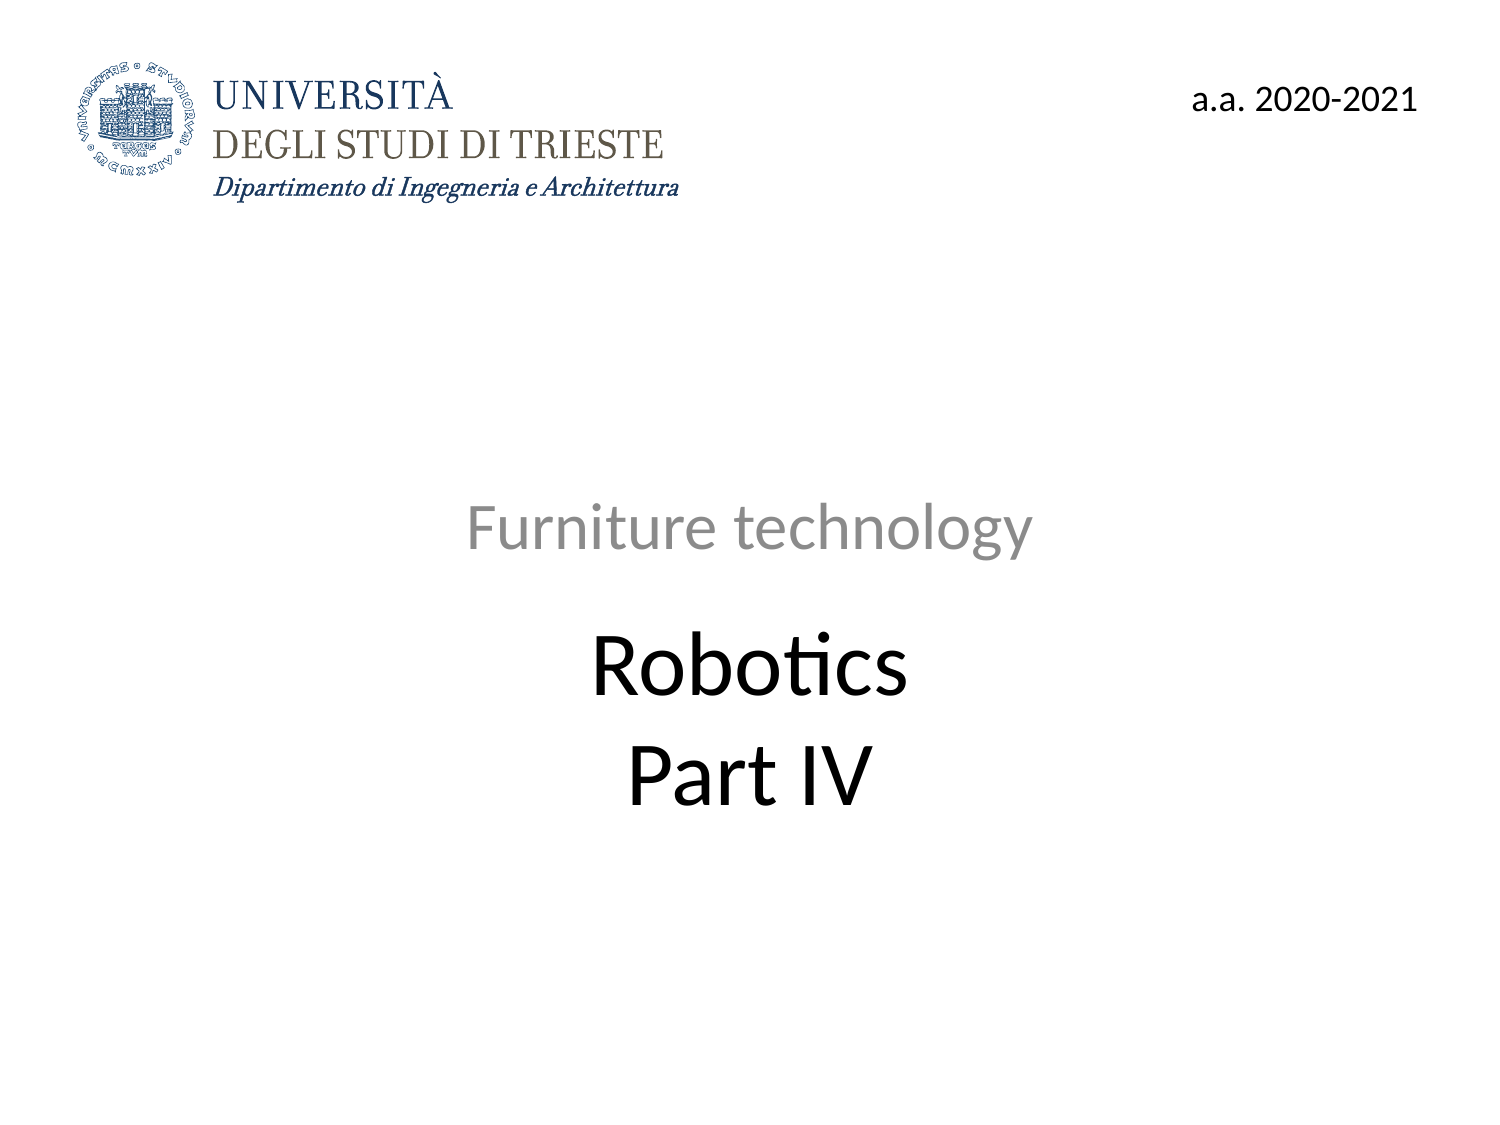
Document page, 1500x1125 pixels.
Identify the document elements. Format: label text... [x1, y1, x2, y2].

subtitle Furniture technology [225, 475, 1275, 764]
picture [74, 59, 751, 206]
title Robotics Part IV [112, 593, 1388, 835]
text_box a.a. 2020-2021 [1176, 67, 1434, 127]
